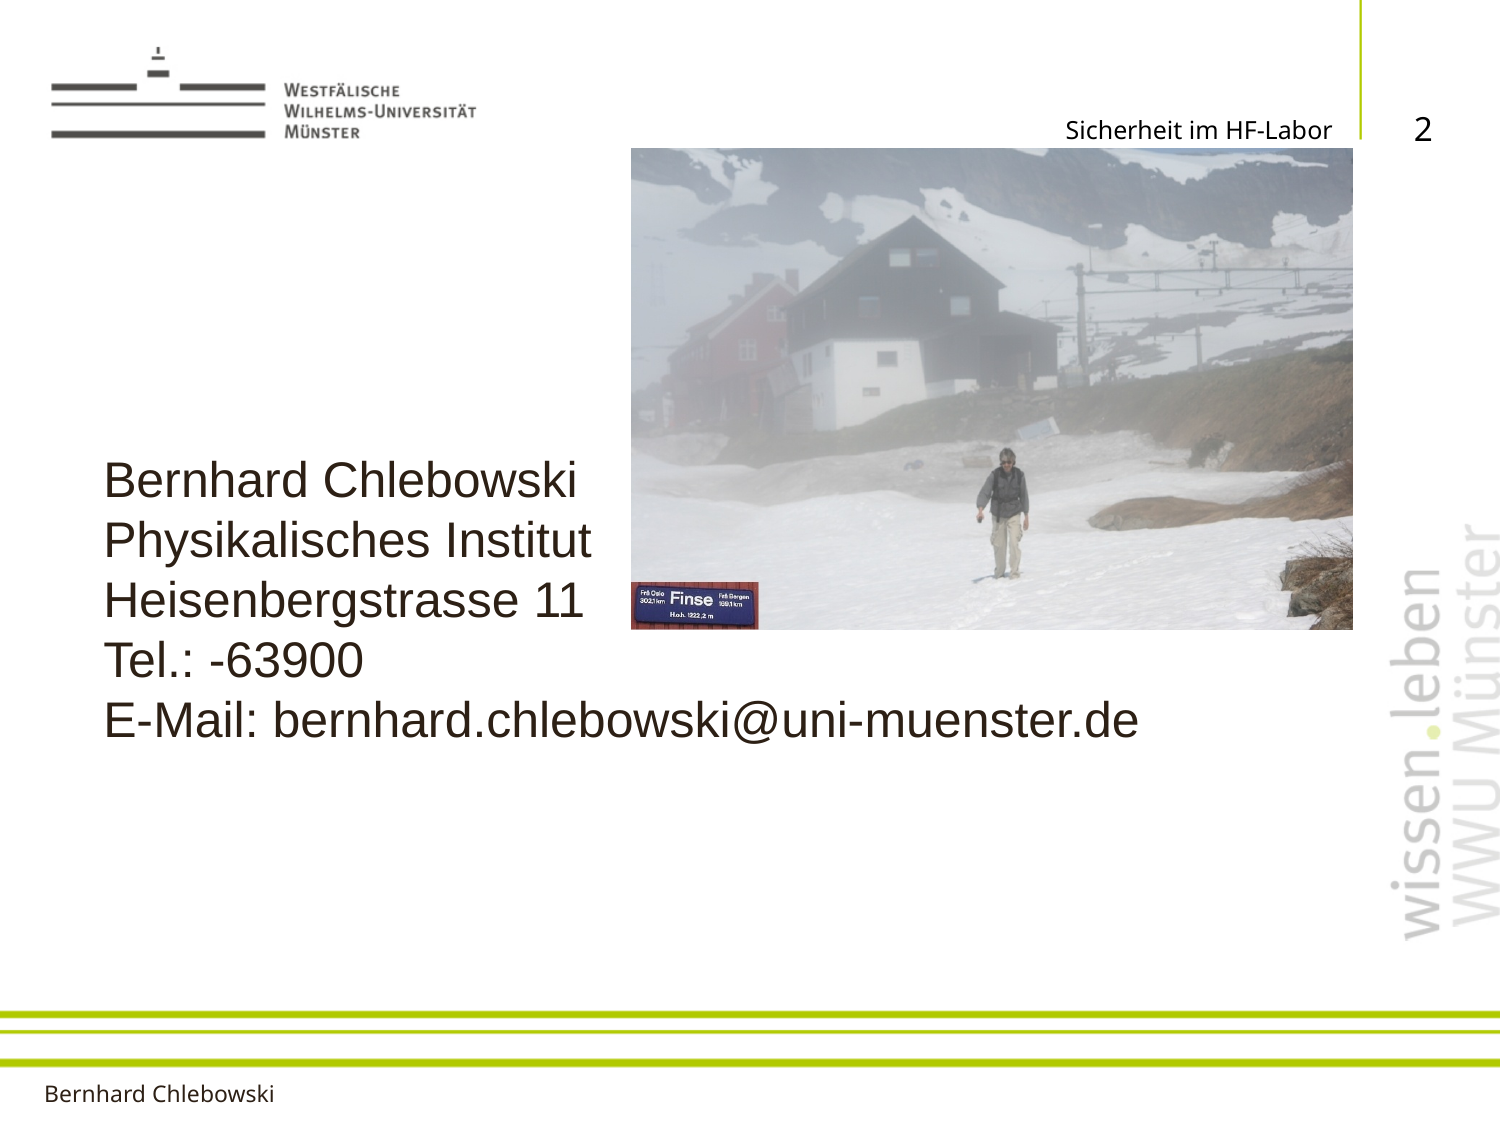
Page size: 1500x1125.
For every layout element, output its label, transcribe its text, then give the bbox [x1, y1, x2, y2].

text_box Bernhard Chlebowski Physikalisches Institut Heisenbergstrasse 11 Tel.: -63900 E-Mail: bernhard.chlebowski@uni-muenster.de [88, 440, 1247, 816]
picture [0, 0, 1500, 1125]
footer Sicherheit im HF-Labor [671, 107, 1349, 147]
slide_number 2 [1373, 100, 1474, 162]
